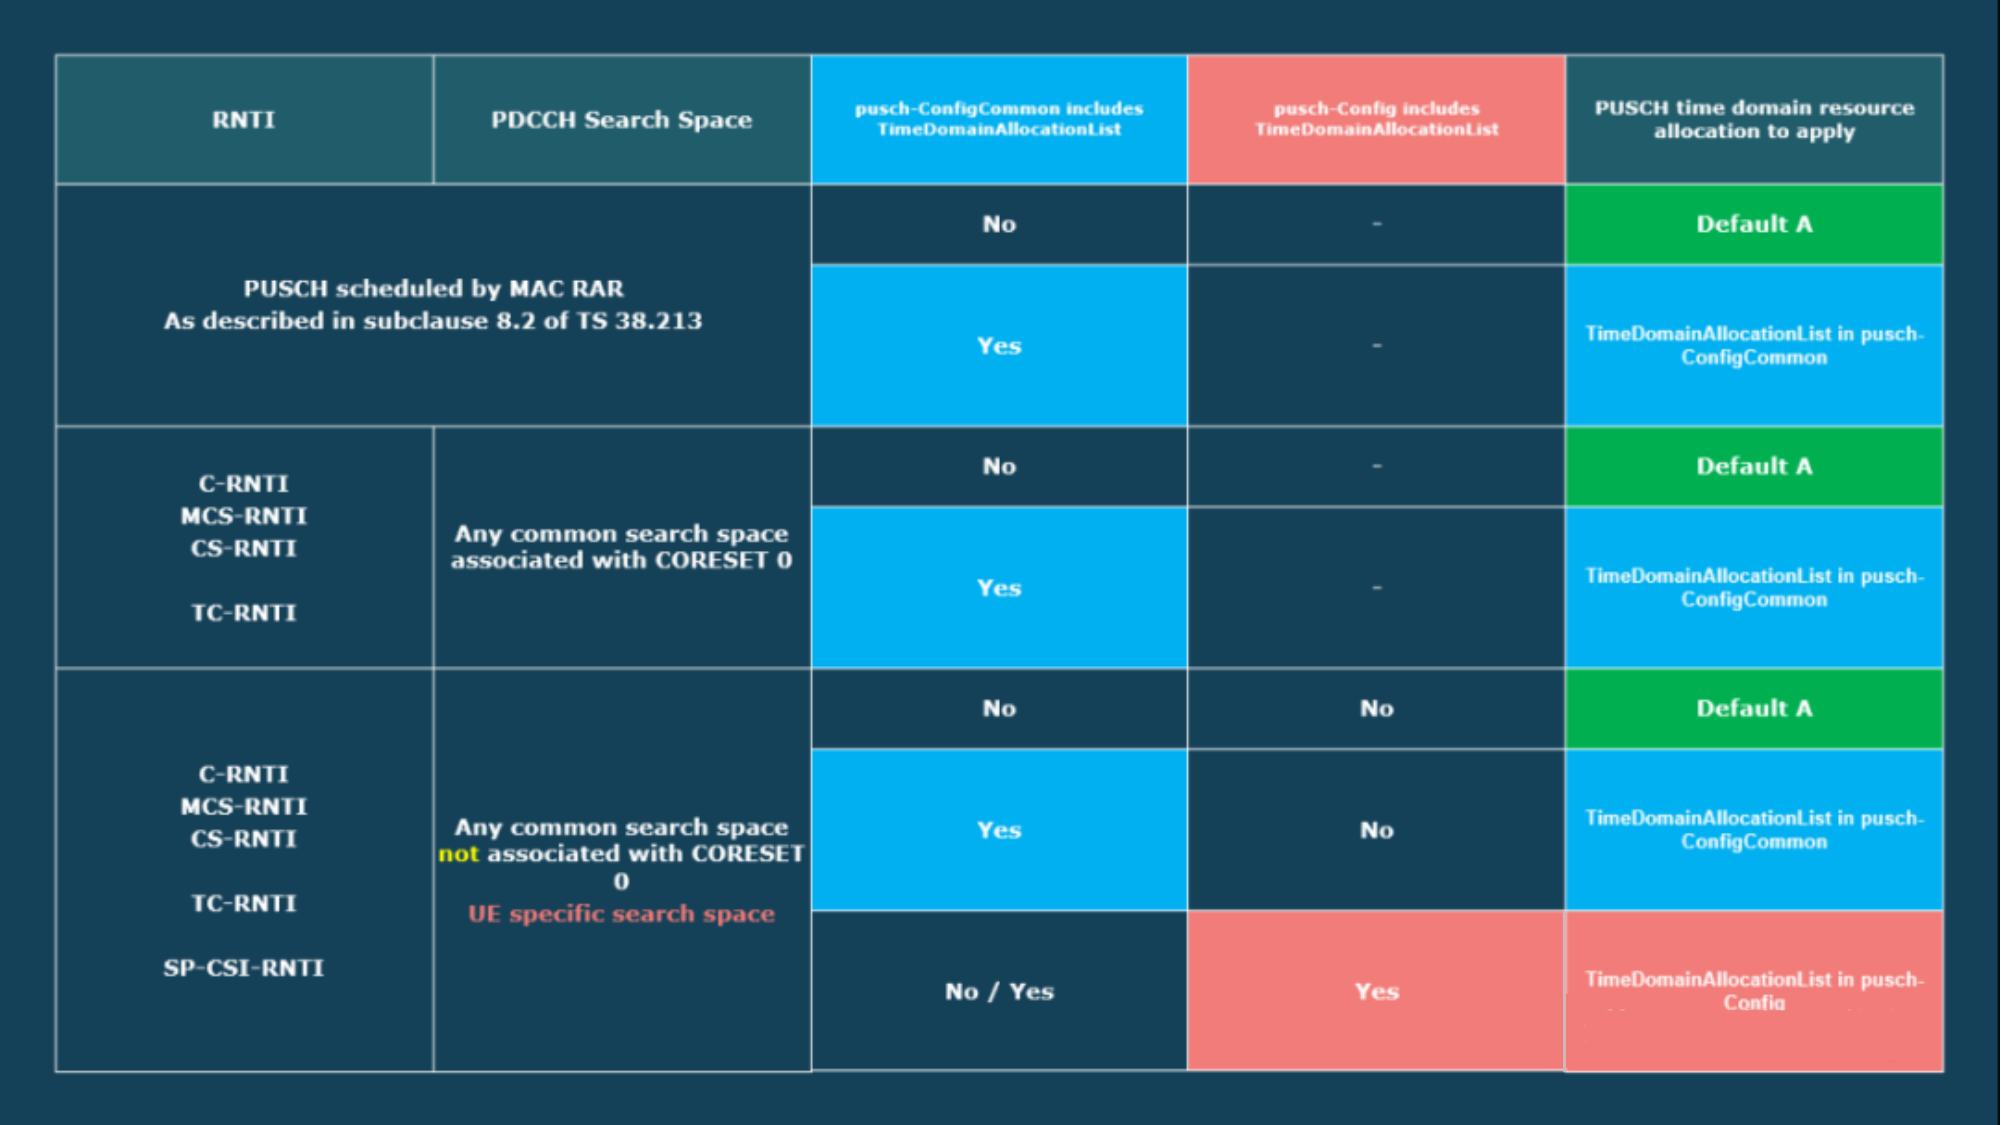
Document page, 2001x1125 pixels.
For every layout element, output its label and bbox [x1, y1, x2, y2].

text_box [0, 0, 2000, 1125]
